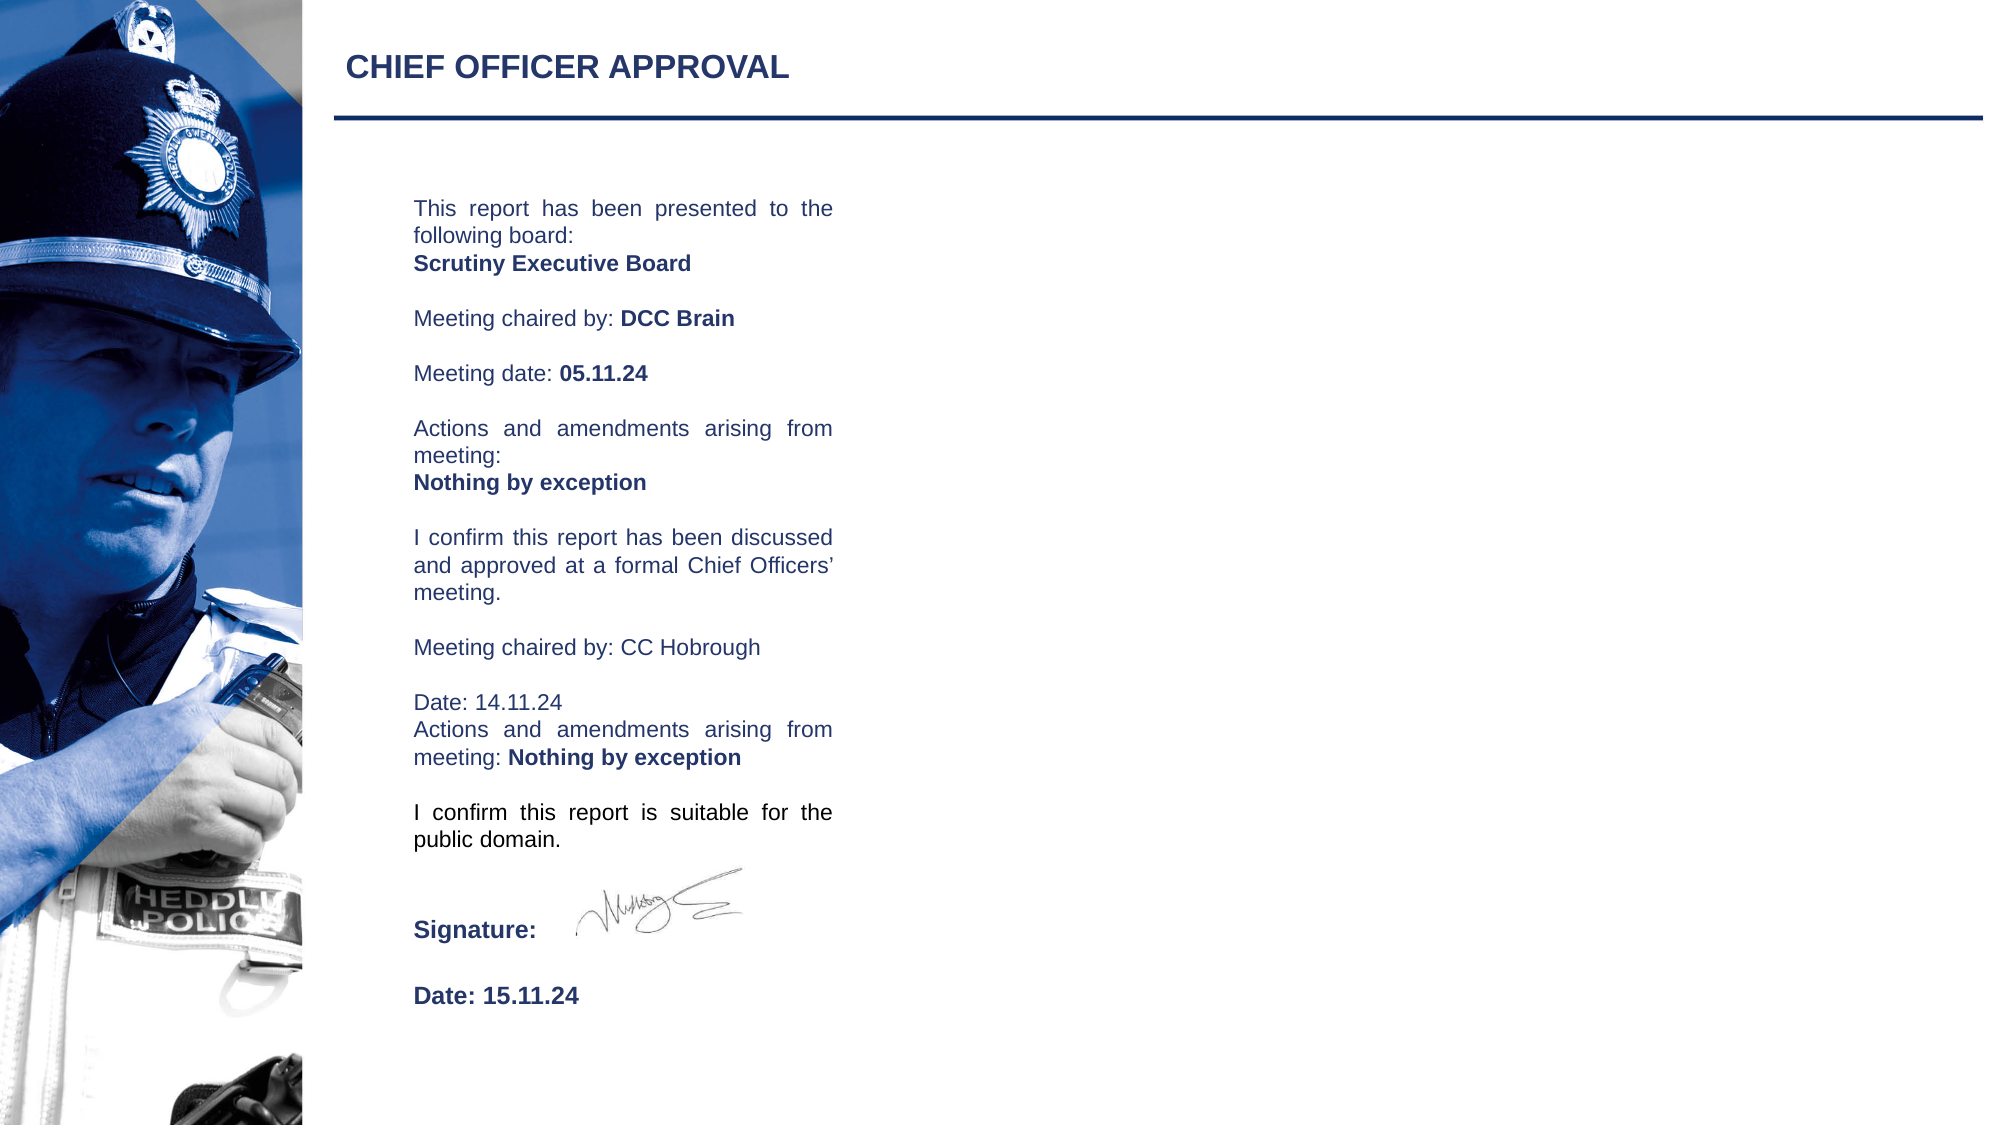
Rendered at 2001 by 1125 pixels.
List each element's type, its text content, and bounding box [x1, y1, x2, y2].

picture [0, 0, 2001, 1125]
title CHIEF OFFICER APPROVAL [330, 19, 1986, 116]
text_box This report has been presented to the following board: Scrutiny Executive Board Meeting chaired by: DCC Brain Meeting date: 05.11.24 Actions and amendments arising from meeting: Nothing by exception I confirm this report has been discussed and approved at a formal Chief Officers’ meeting. Meeting chaired by: CC Hobrough Date: 14.11.24 Actions and amendments arising from meeting: Nothing by exception I confirm this report is suitable for the public domain. Signature: Date: 15.11.24 [398, 185, 849, 1018]
